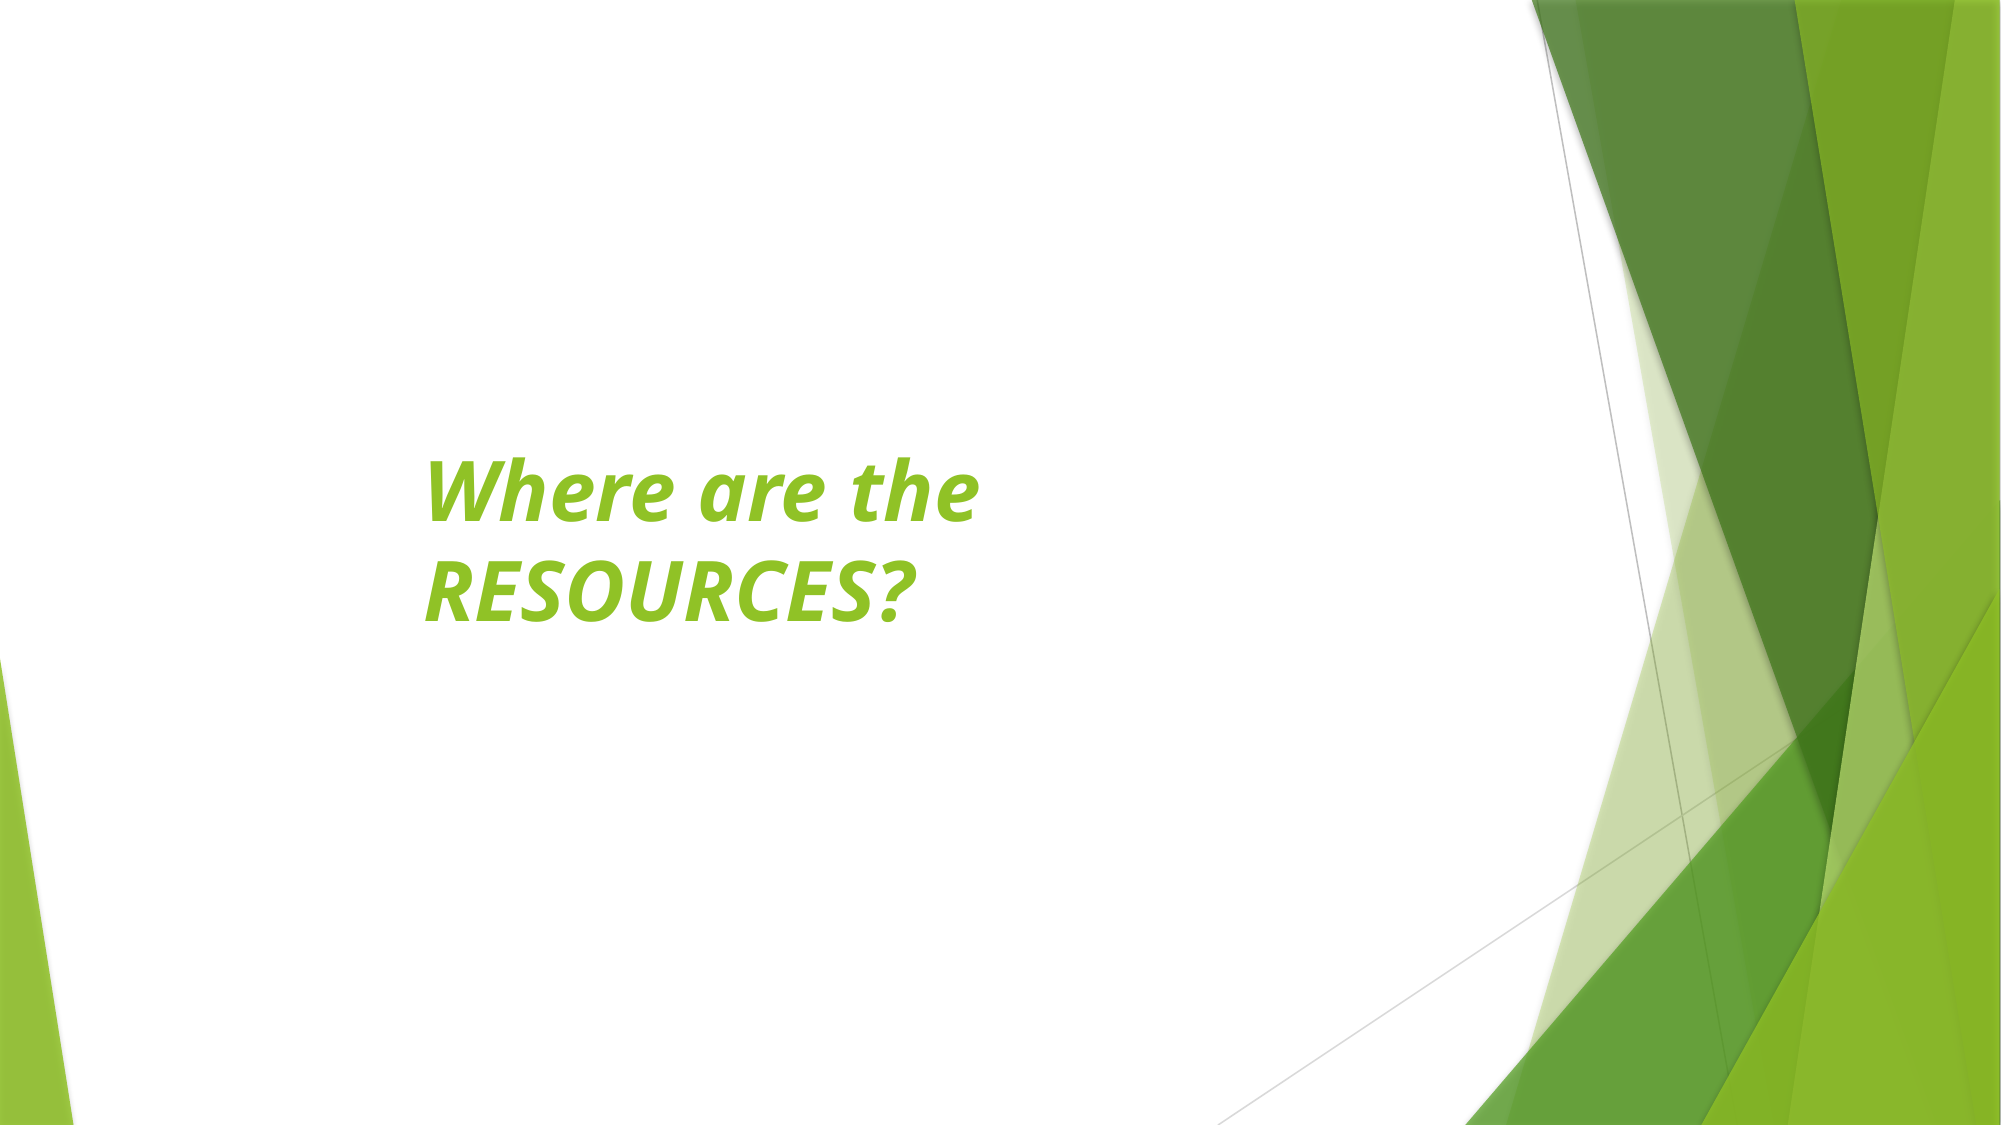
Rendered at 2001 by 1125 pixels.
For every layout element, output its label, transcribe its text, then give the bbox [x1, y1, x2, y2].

title Where are the RESOURCES? [408, 429, 2000, 647]
